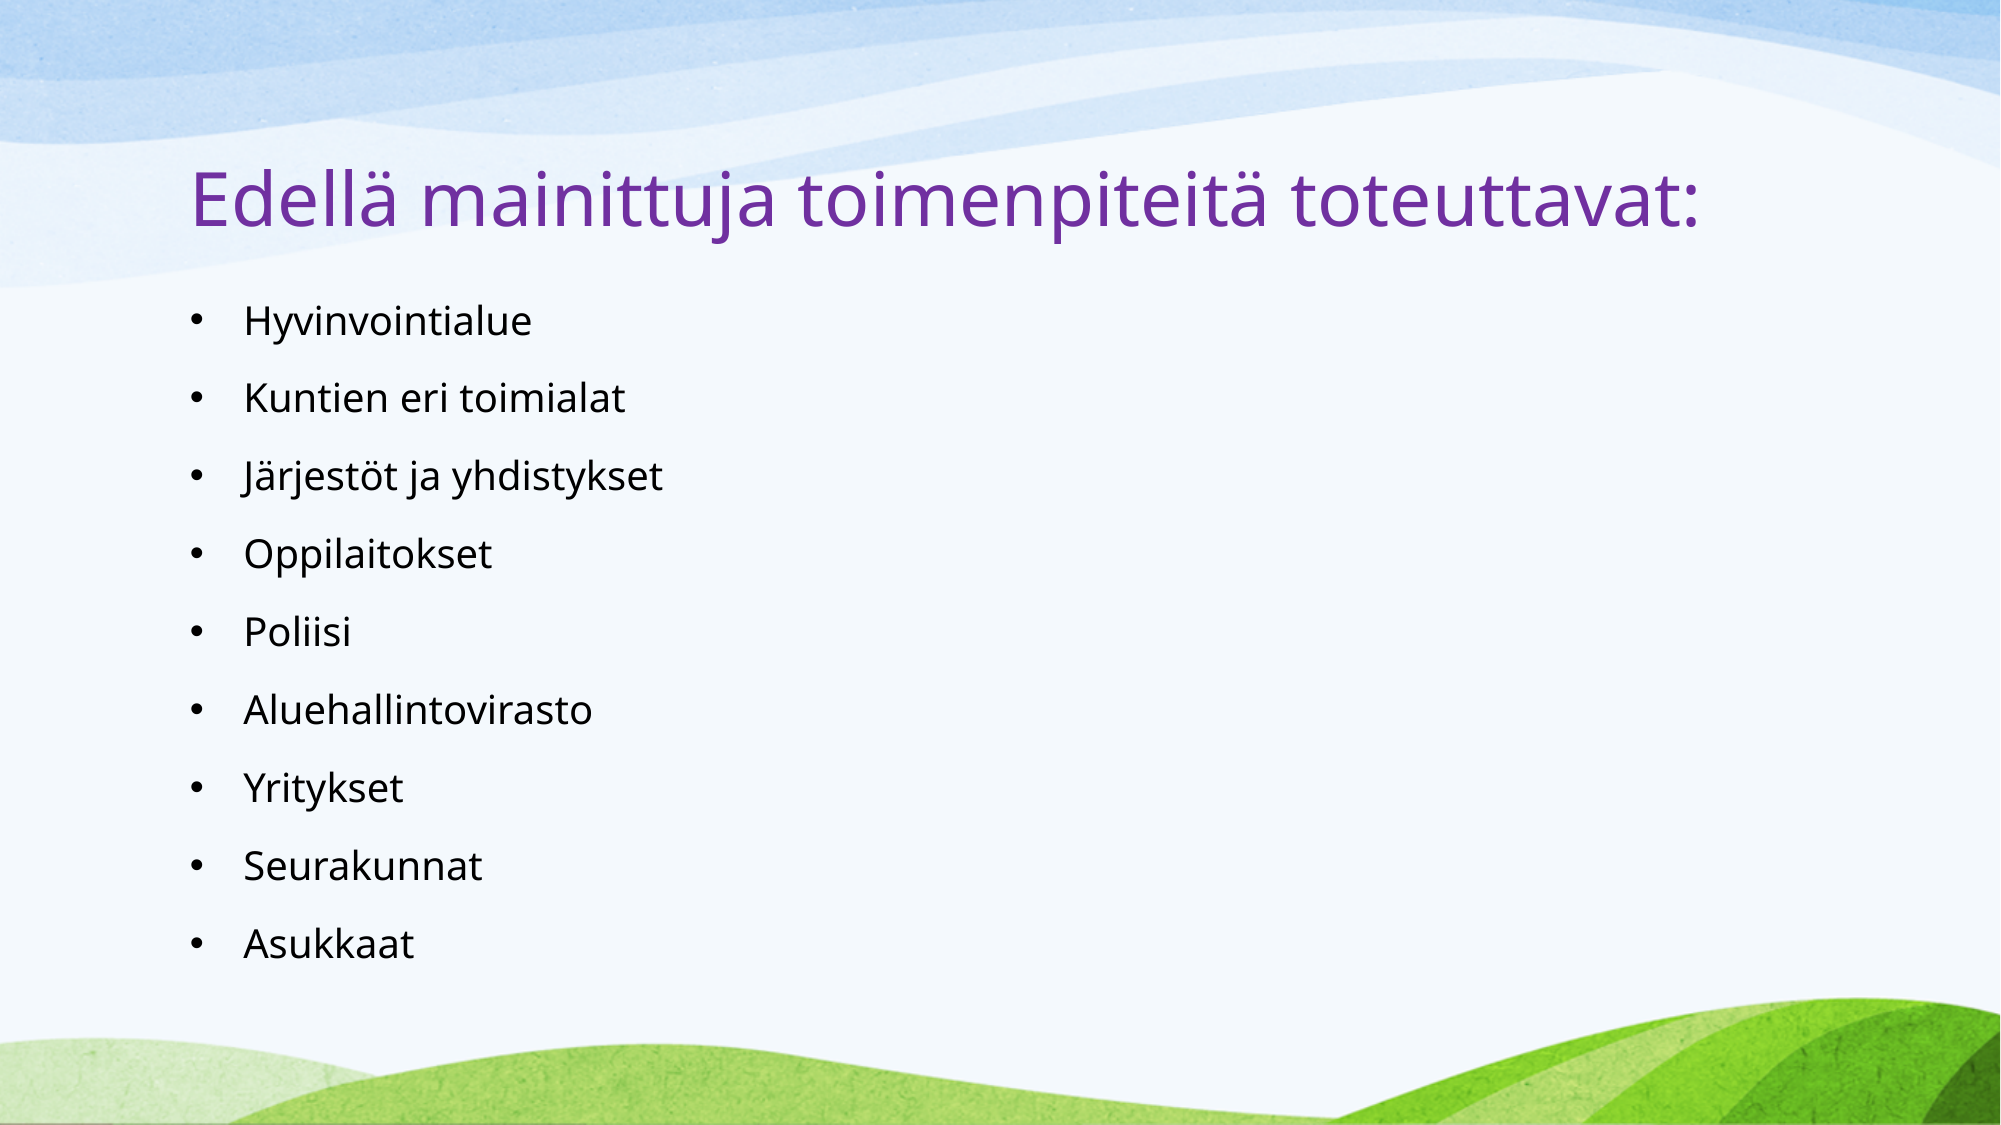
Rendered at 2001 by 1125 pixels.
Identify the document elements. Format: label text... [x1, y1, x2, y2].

picture [0, 0, 2001, 1125]
list Hyvinvointialue Kuntien eri toimialat Järjestöt ja yhdistykset Oppilaitokset Poliisi Aluehallintovirasto Yritykset Seurakunnat Asukkaat [174, 287, 1825, 982]
title Edellä mainittuja toimenpiteitä toteuttavat: [174, 50, 1825, 250]
